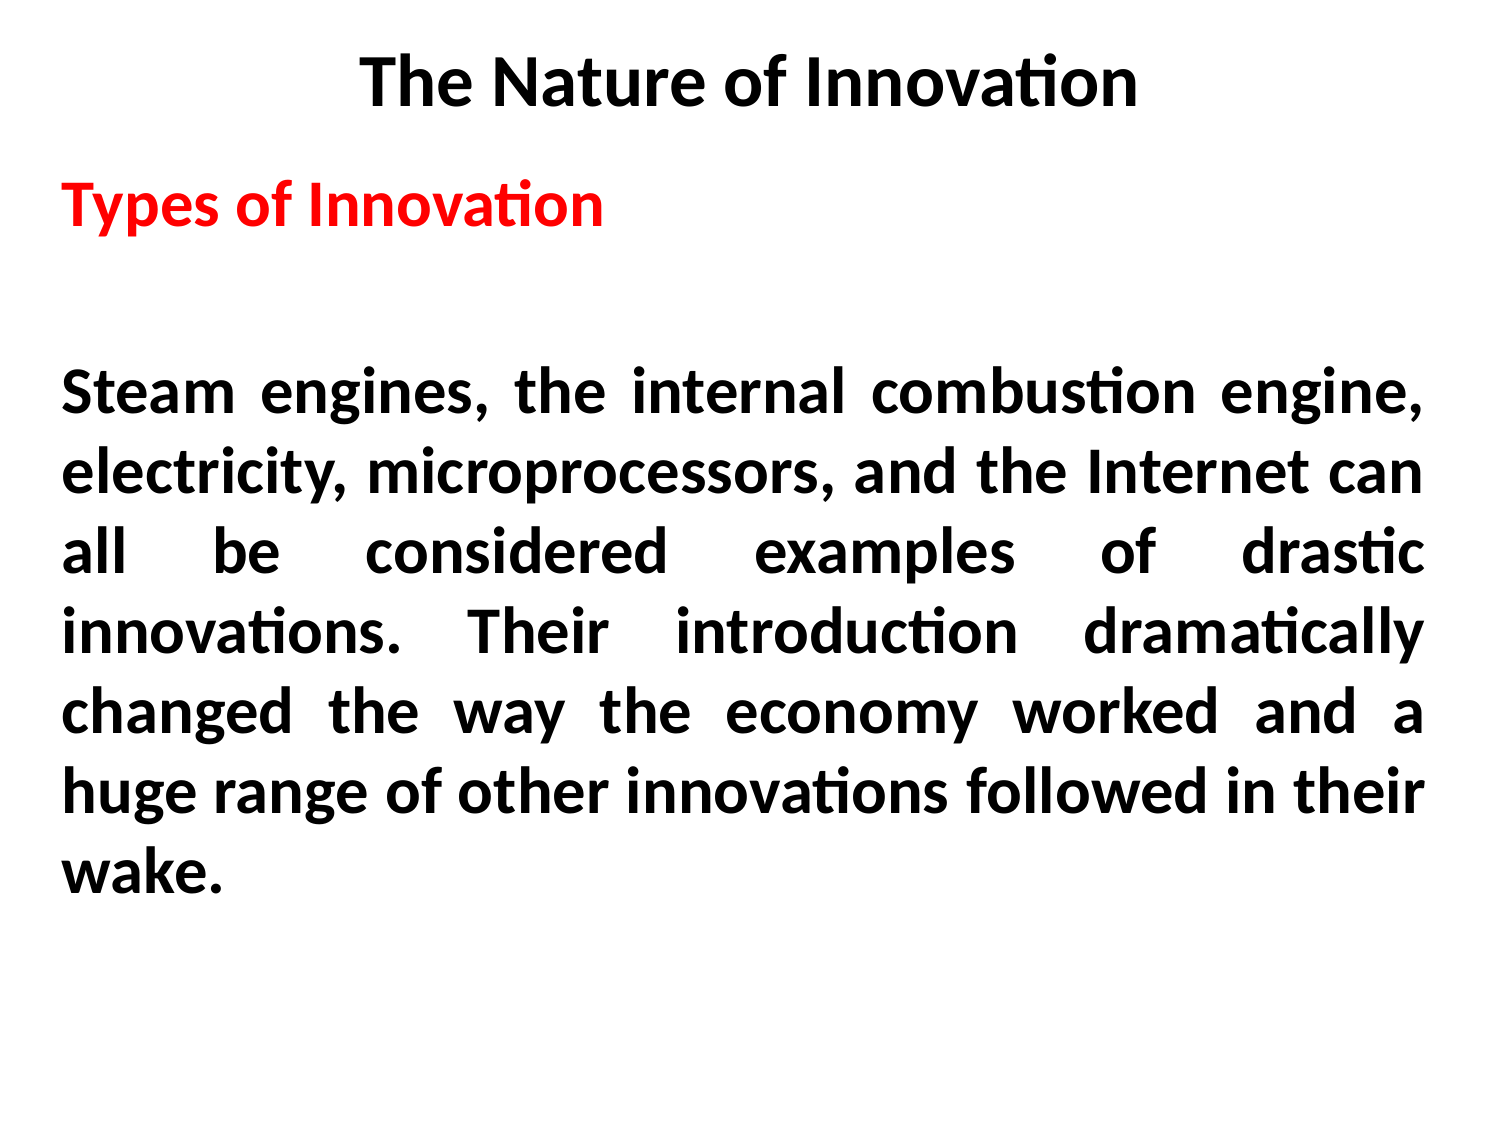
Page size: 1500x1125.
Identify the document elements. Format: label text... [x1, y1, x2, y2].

title The Nature of Innovation [152, 0, 1348, 152]
subtitle Types of Innovation Steam engines, the internal combustion engine, electricity, microprocessors, and the Internet can all be considered examples of drastic innovations. Their introduction dramatically changed the way the economy worked and a huge range of other innovations followed in their wake. [46, 152, 1442, 1067]
